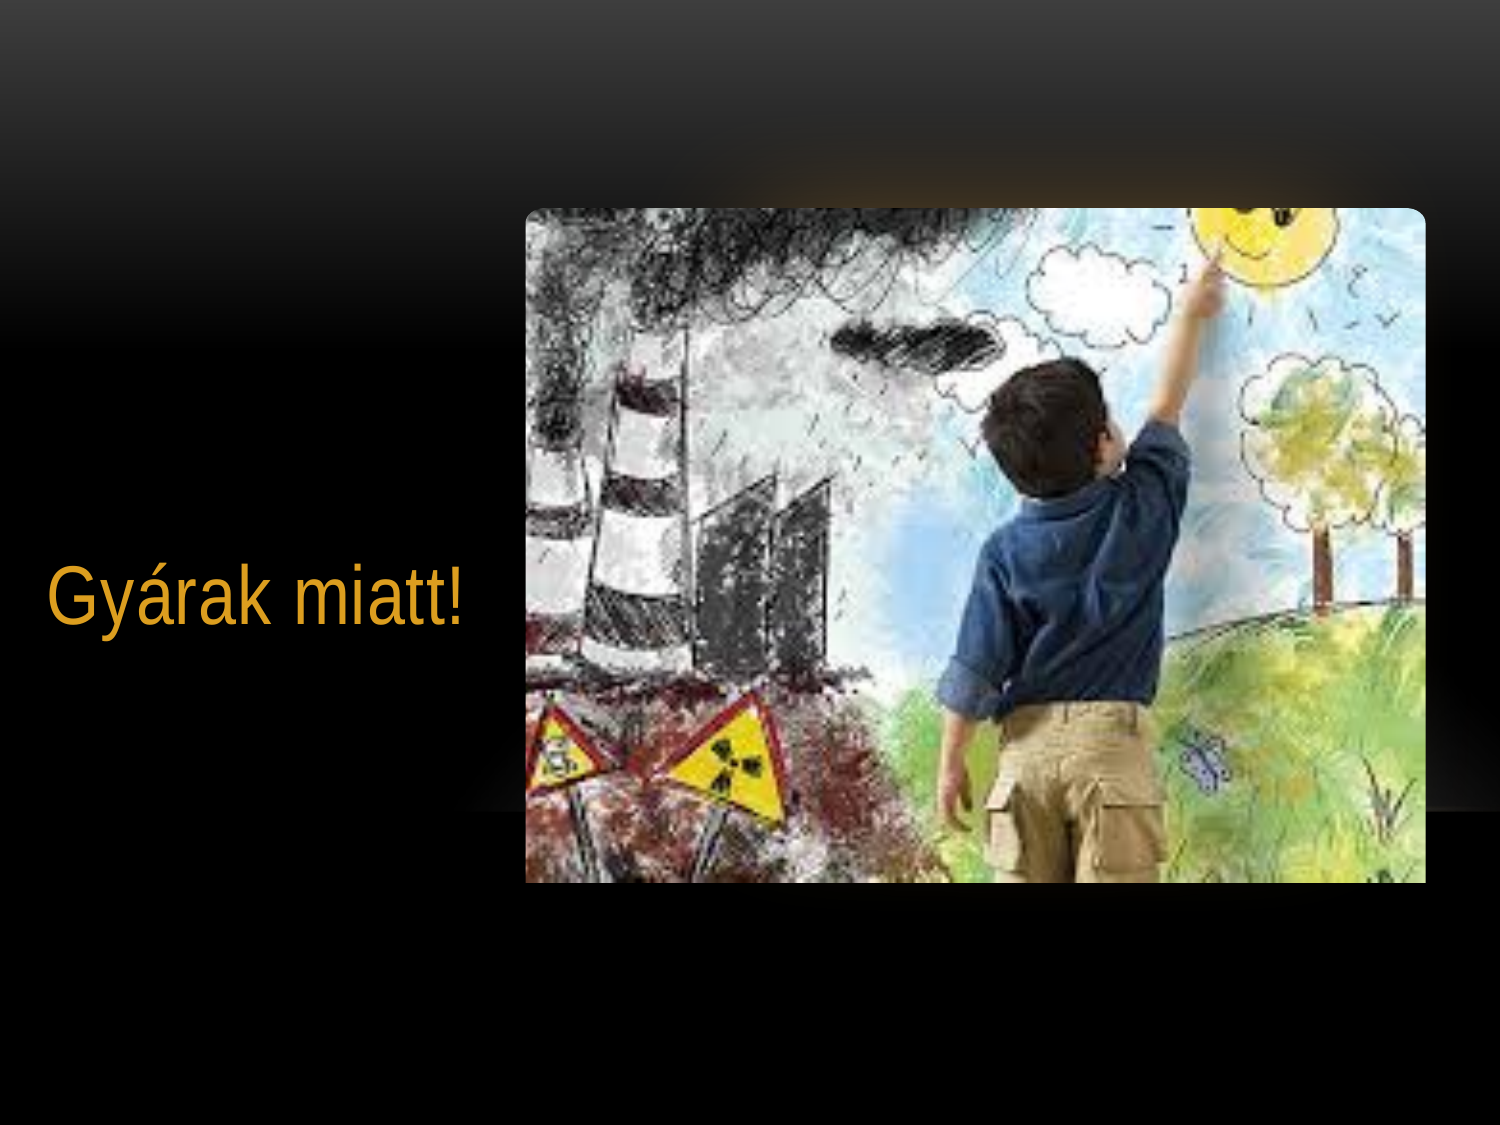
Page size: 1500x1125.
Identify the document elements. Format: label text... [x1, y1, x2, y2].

picture [0, 0, 1500, 1125]
title Gyárak miatt! [12, 468, 500, 649]
